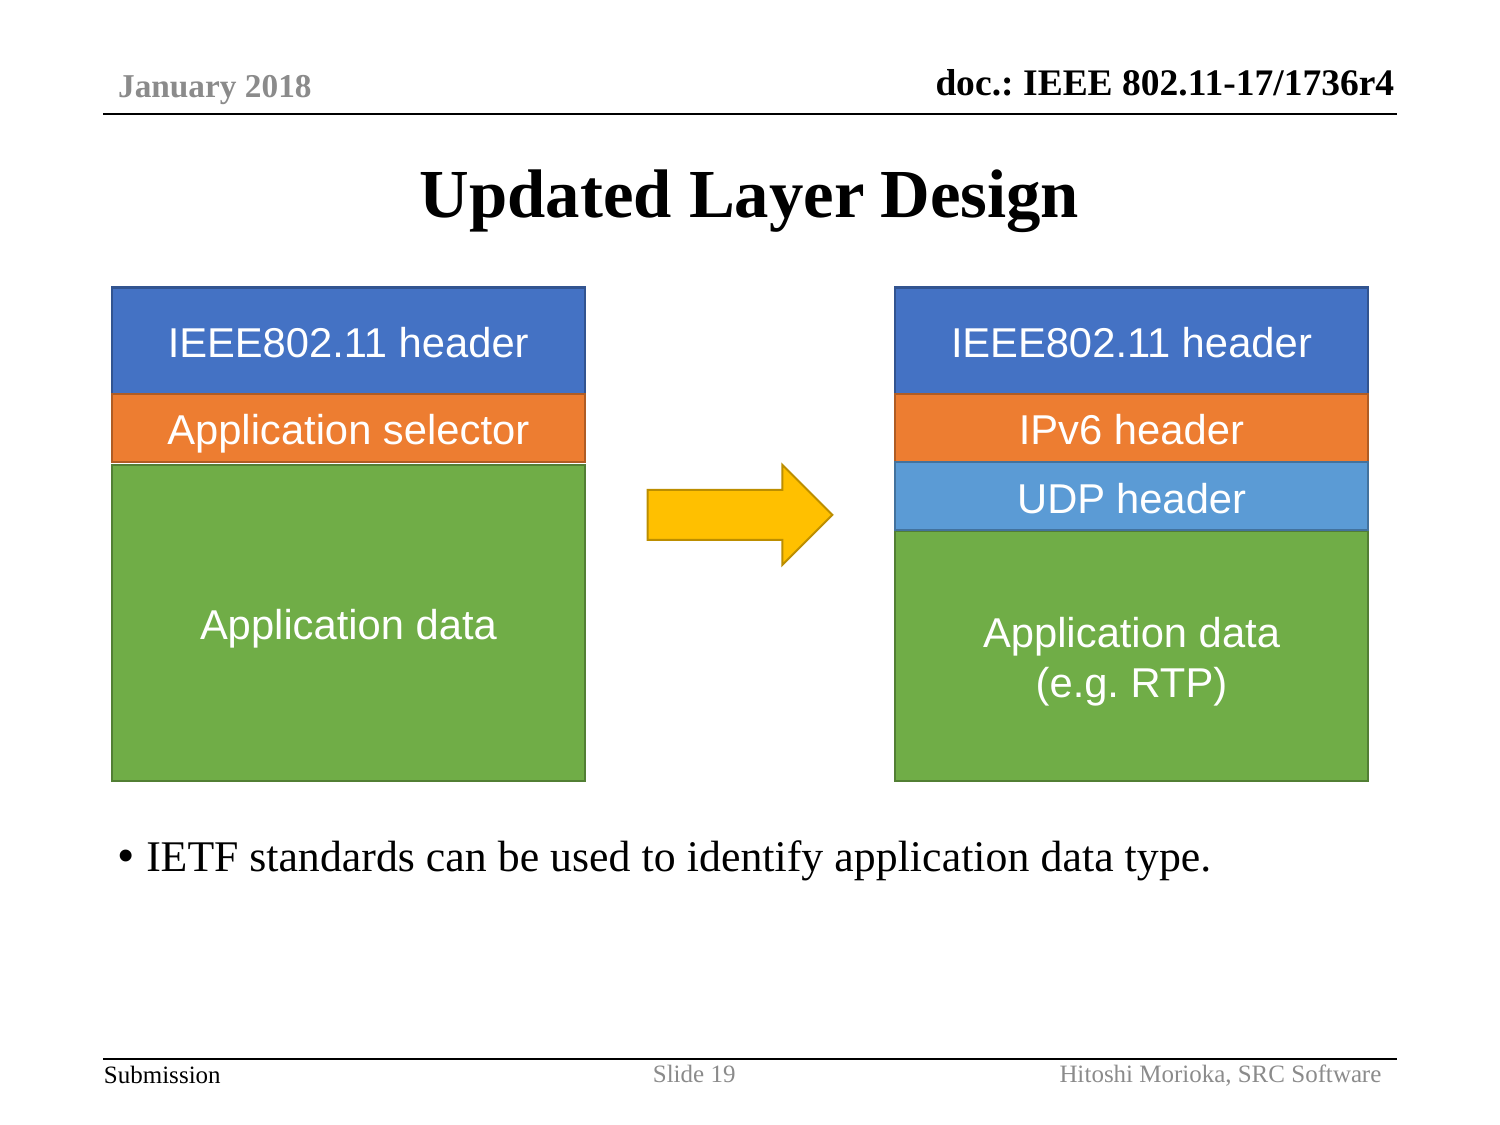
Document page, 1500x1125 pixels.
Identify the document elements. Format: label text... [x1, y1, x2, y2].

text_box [112, 287, 585, 782]
list IETF standards can be used to identify application data type. [103, 826, 1397, 1014]
text_box [646, 462, 834, 568]
slide_number Slide 19 [525, 1042, 864, 1103]
text_box IEEE802.11 header [894, 286, 1369, 393]
footer Hitoshi Morioka, SRC Software [890, 1042, 1397, 1103]
text_box Application data (e.g. RTP) [894, 531, 1369, 782]
title Updated Layer Design [103, 113, 1397, 278]
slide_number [103, 53, 441, 114]
text_box UDP header [894, 461, 1369, 531]
text_box IPv6 header [894, 393, 1369, 461]
